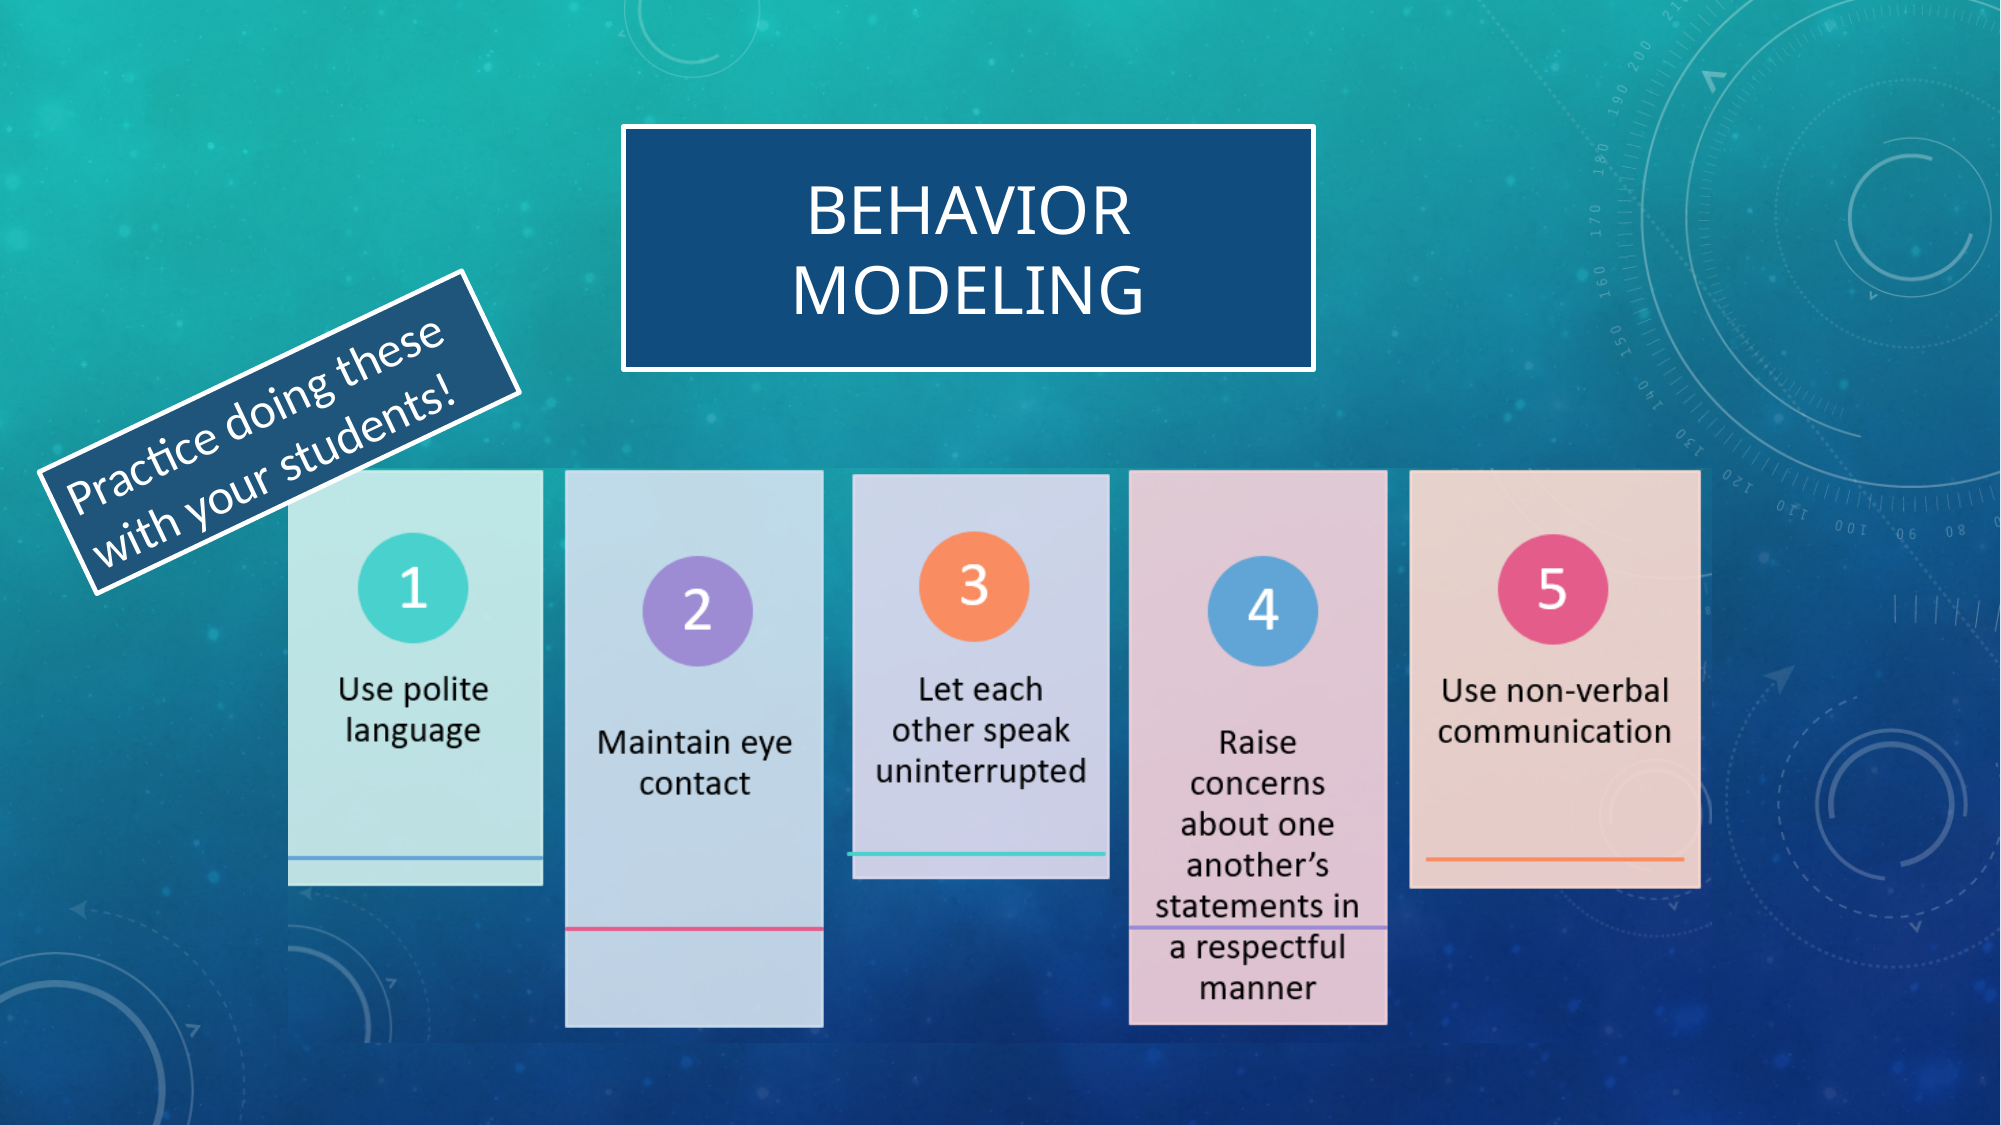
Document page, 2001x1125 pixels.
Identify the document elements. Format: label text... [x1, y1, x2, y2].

picture [0, 0, 2001, 1125]
text_box Practice doing these with your students! [38, 270, 520, 594]
title Behavior Modeling [623, 126, 1314, 370]
